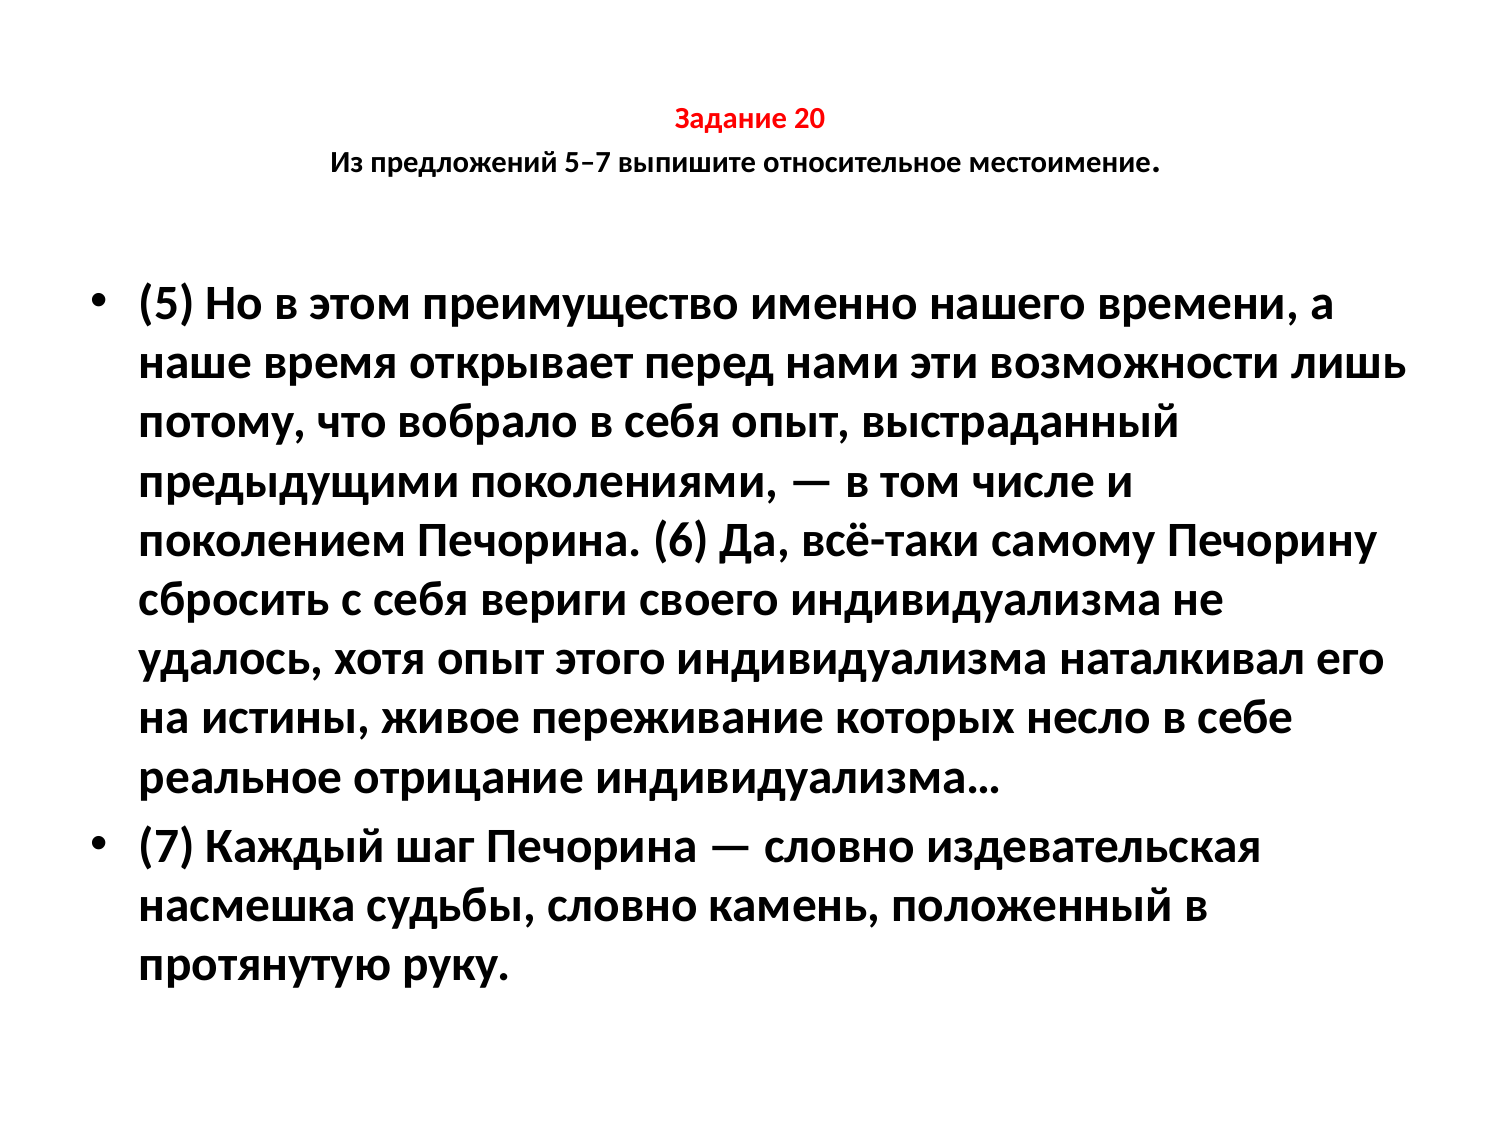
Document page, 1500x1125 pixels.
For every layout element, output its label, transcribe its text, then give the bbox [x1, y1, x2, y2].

list (5) Но в этом преимущество именно нашего времени, а наше время открывает перед нами эти возможности лишь потому, что вобрало в себя опыт, выстраданный предыдущими поколениями, — в том числе и поколением Печорина. (6) Да, всё-таки самому Печорину сбросить с себя вериги своего индивидуализма не удалось, хотя опыт этого индивидуализма наталкивал его на истины, живое переживание которых несло в себе реальное отрицание индивидуализма… (7) Каждый шаг Печорина — словно издевательская насмешка судьбы, словно камень, положенный в протянутую руку. [75, 262, 1425, 1005]
title Задание 20 Из предложений 5–7 выпишите относительное местоимение. [75, 45, 1425, 233]
